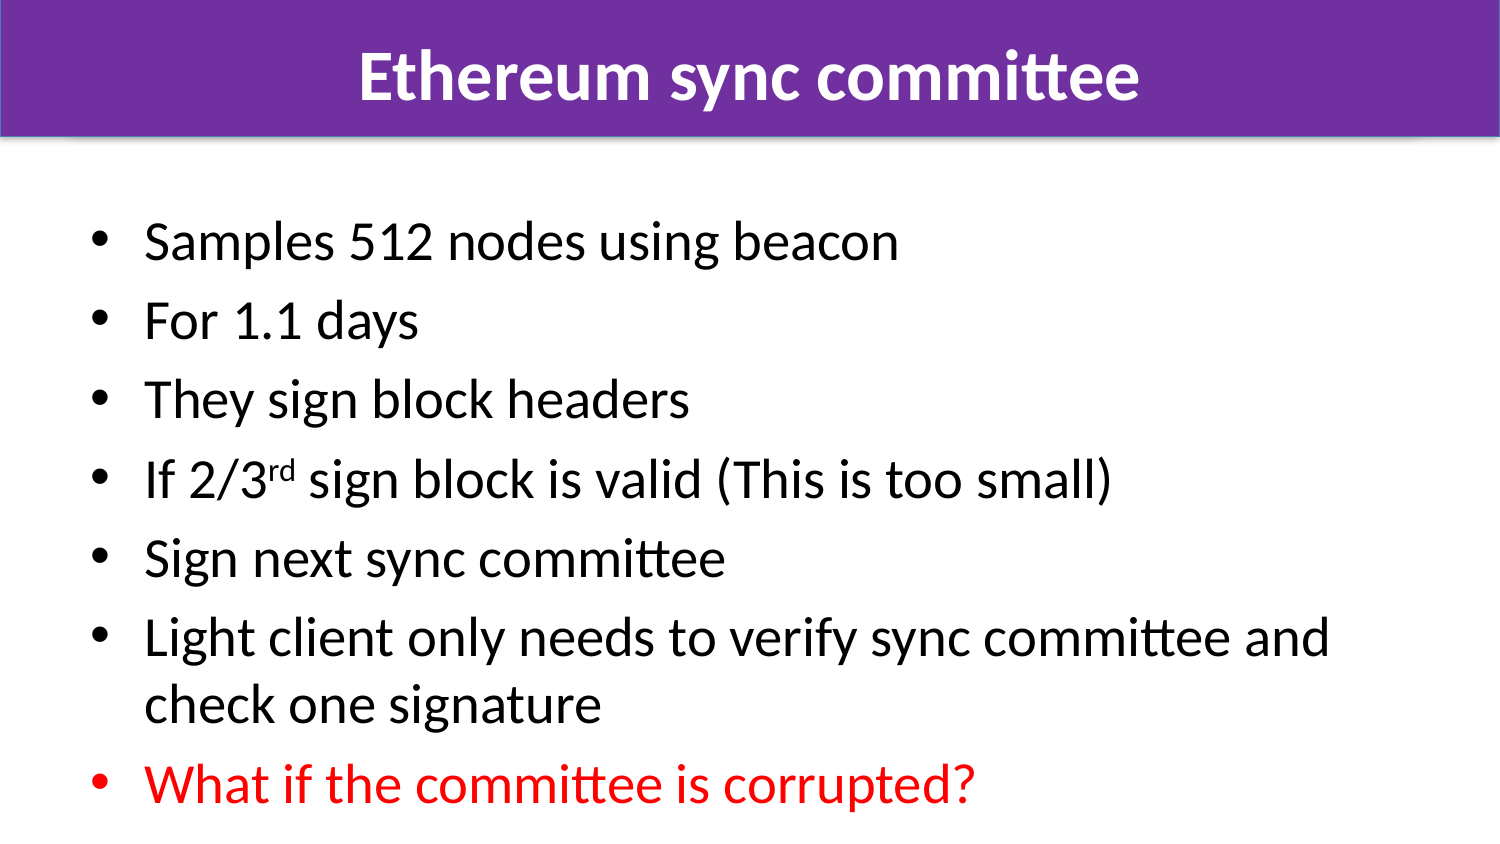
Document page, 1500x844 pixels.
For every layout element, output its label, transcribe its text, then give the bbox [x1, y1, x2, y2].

list Samples 512 nodes using beacon For 1.1 days They sign block headers If 2/3rd sign block is valid (This is too small) Sign next sync committee Light client only needs to verify sync committee and check one signature What if the committee is corrupted? [74, 196, 1426, 824]
title Ethereum sync committee [75, 20, 1425, 123]
